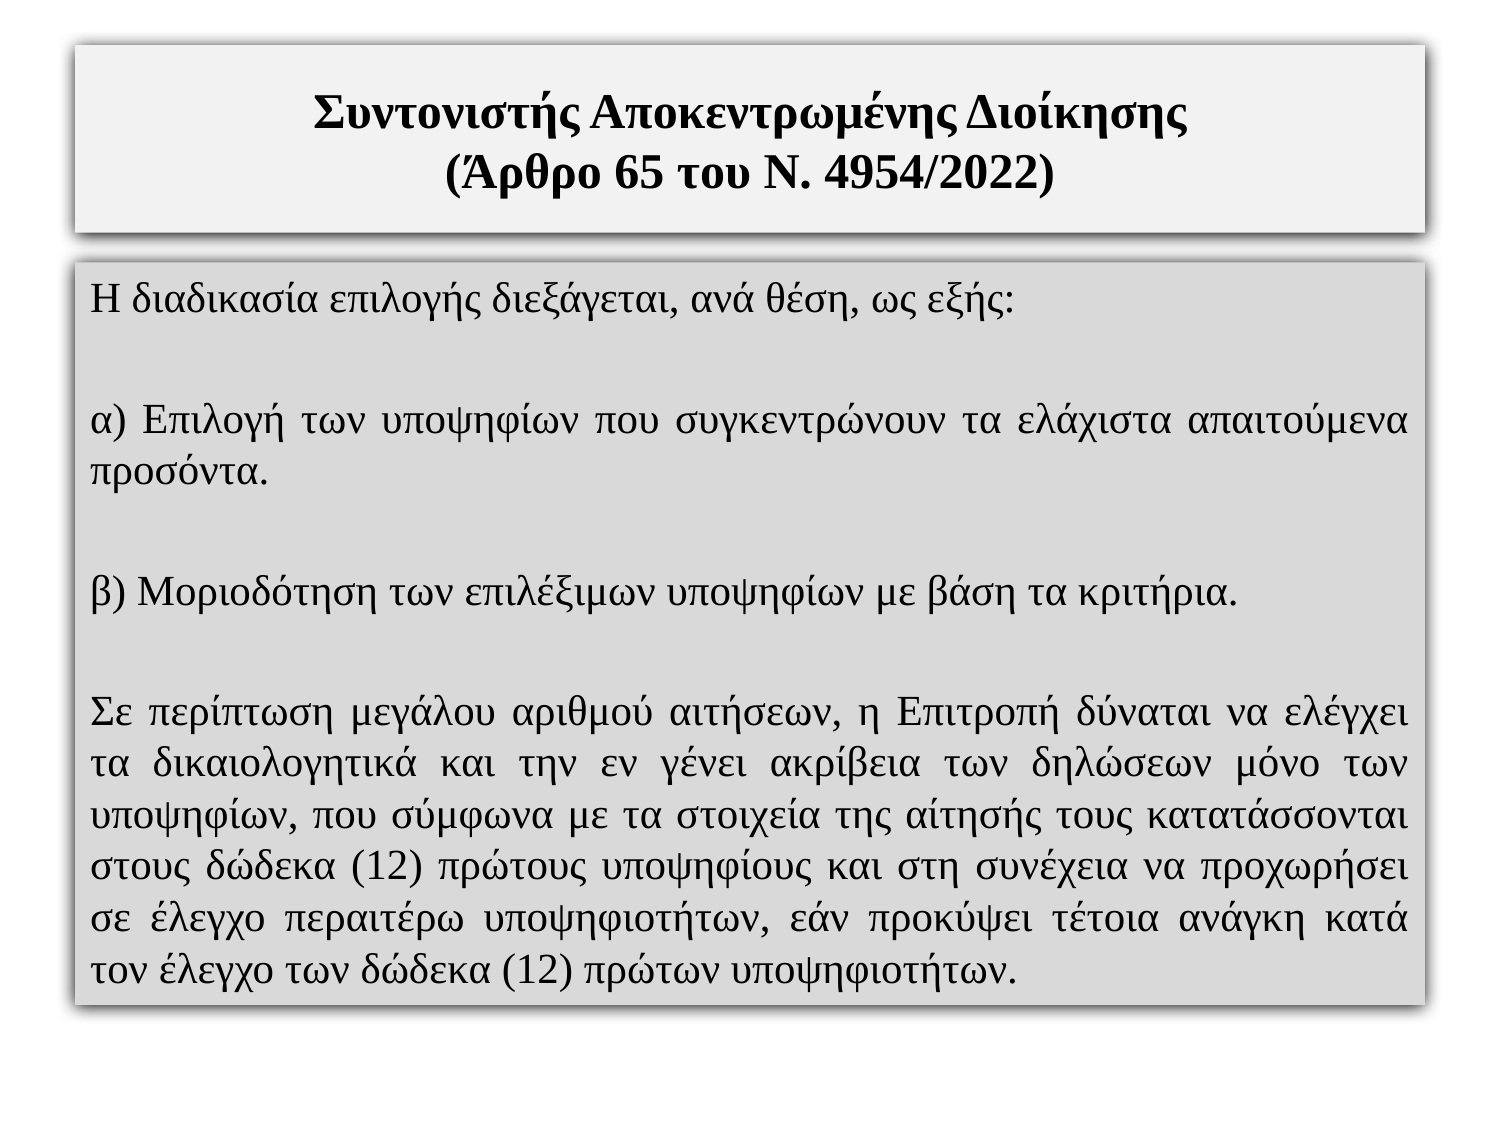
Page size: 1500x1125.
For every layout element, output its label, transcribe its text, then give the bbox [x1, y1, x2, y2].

title Συντονιστής Αποκεντρωμένης Διοίκησης (Άρθρο 65 του Ν. 4954/2022) [75, 45, 1425, 233]
list Η διαδικασία επιλογής διεξάγεται, ανά θέση, ως εξής: α) Επιλογή των υποψηφίων που συγκεντρώνουν τα ελάχιστα απαιτούμενα προσόντα. β) Μοριοδότηση των επιλέξιμων υποψηφίων με βάση τα κριτήρια. Σε περίπτωση μεγάλου αριθμού αιτήσεων, η Επιτροπή δύναται να ελέγχει τα δικαιολογητικά και την εν γένει ακρίβεια των δηλώσεων μόνο των υποψηφίων, που σύμφωνα με τα στοιχεία της αίτησής τους κατατάσσονται στους δώδεκα (12) πρώτους υποψηφίους και στη συνέχεια να προχωρήσει σε έλεγχο περαιτέρω υποψηφιοτήτων, εάν προκύψει τέτοια ανάγκη κατά τον έλεγχο των δώδεκα (12) πρώτων υποψηφιοτήτων. [75, 262, 1425, 1005]
